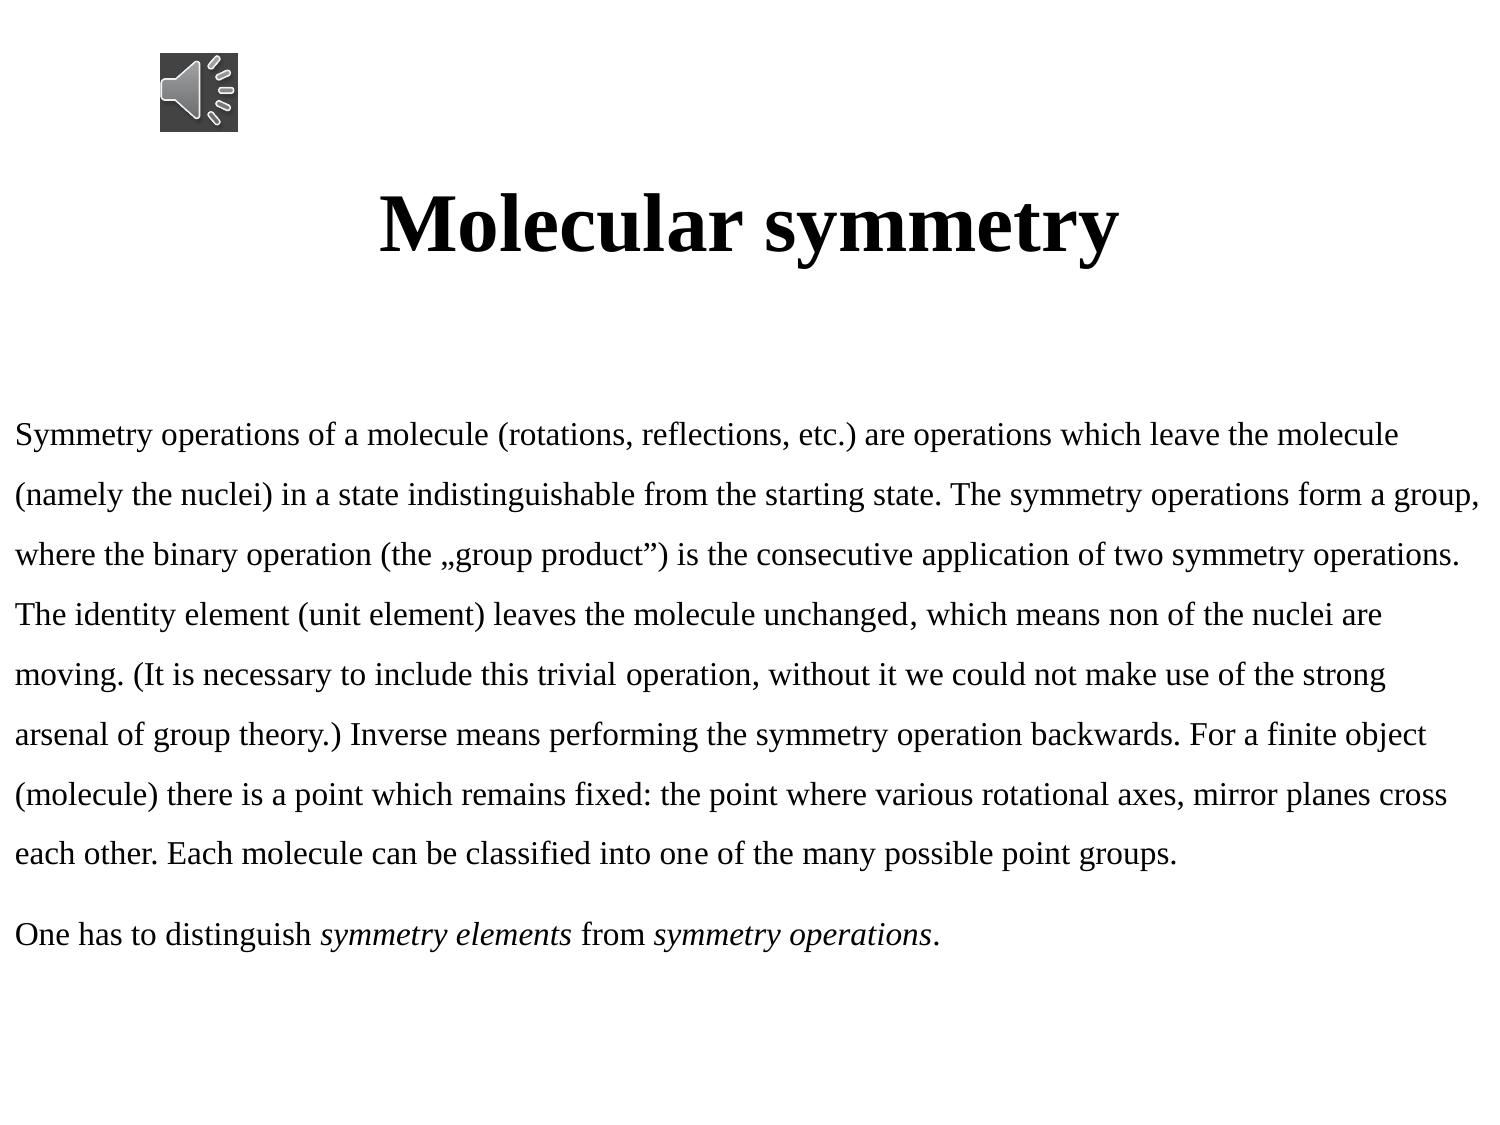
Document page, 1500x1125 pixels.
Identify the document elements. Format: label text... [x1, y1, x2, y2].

text_box Symmetry operations of a molecule (rotations, reflections, etc.) are operations which leave the molecule (namely the nuclei) in a state indistinguishable from the starting state. The symmetry operations form a group, where the binary operation (the „group product”) is the consecutive application of two symmetry operations. The identity element (unit element) leaves the molecule unchanged, which means non of the nuclei are moving. (It is necessary to include this trivial operation, without it we could not make use of the strong arsenal of group theory.) Inverse means performing the symmetry operation backwards. For a finite object (molecule) there is a point which remains fixed: the point where various rotational axes, mirror planes cross each other. Each molecule can be classified into one of the many possible point groups. One has to distinguish symmetry elements from symmetry operations. [0, 385, 1500, 999]
picture [159, 52, 240, 133]
text_box Molecular symmetry [0, 160, 1500, 276]
